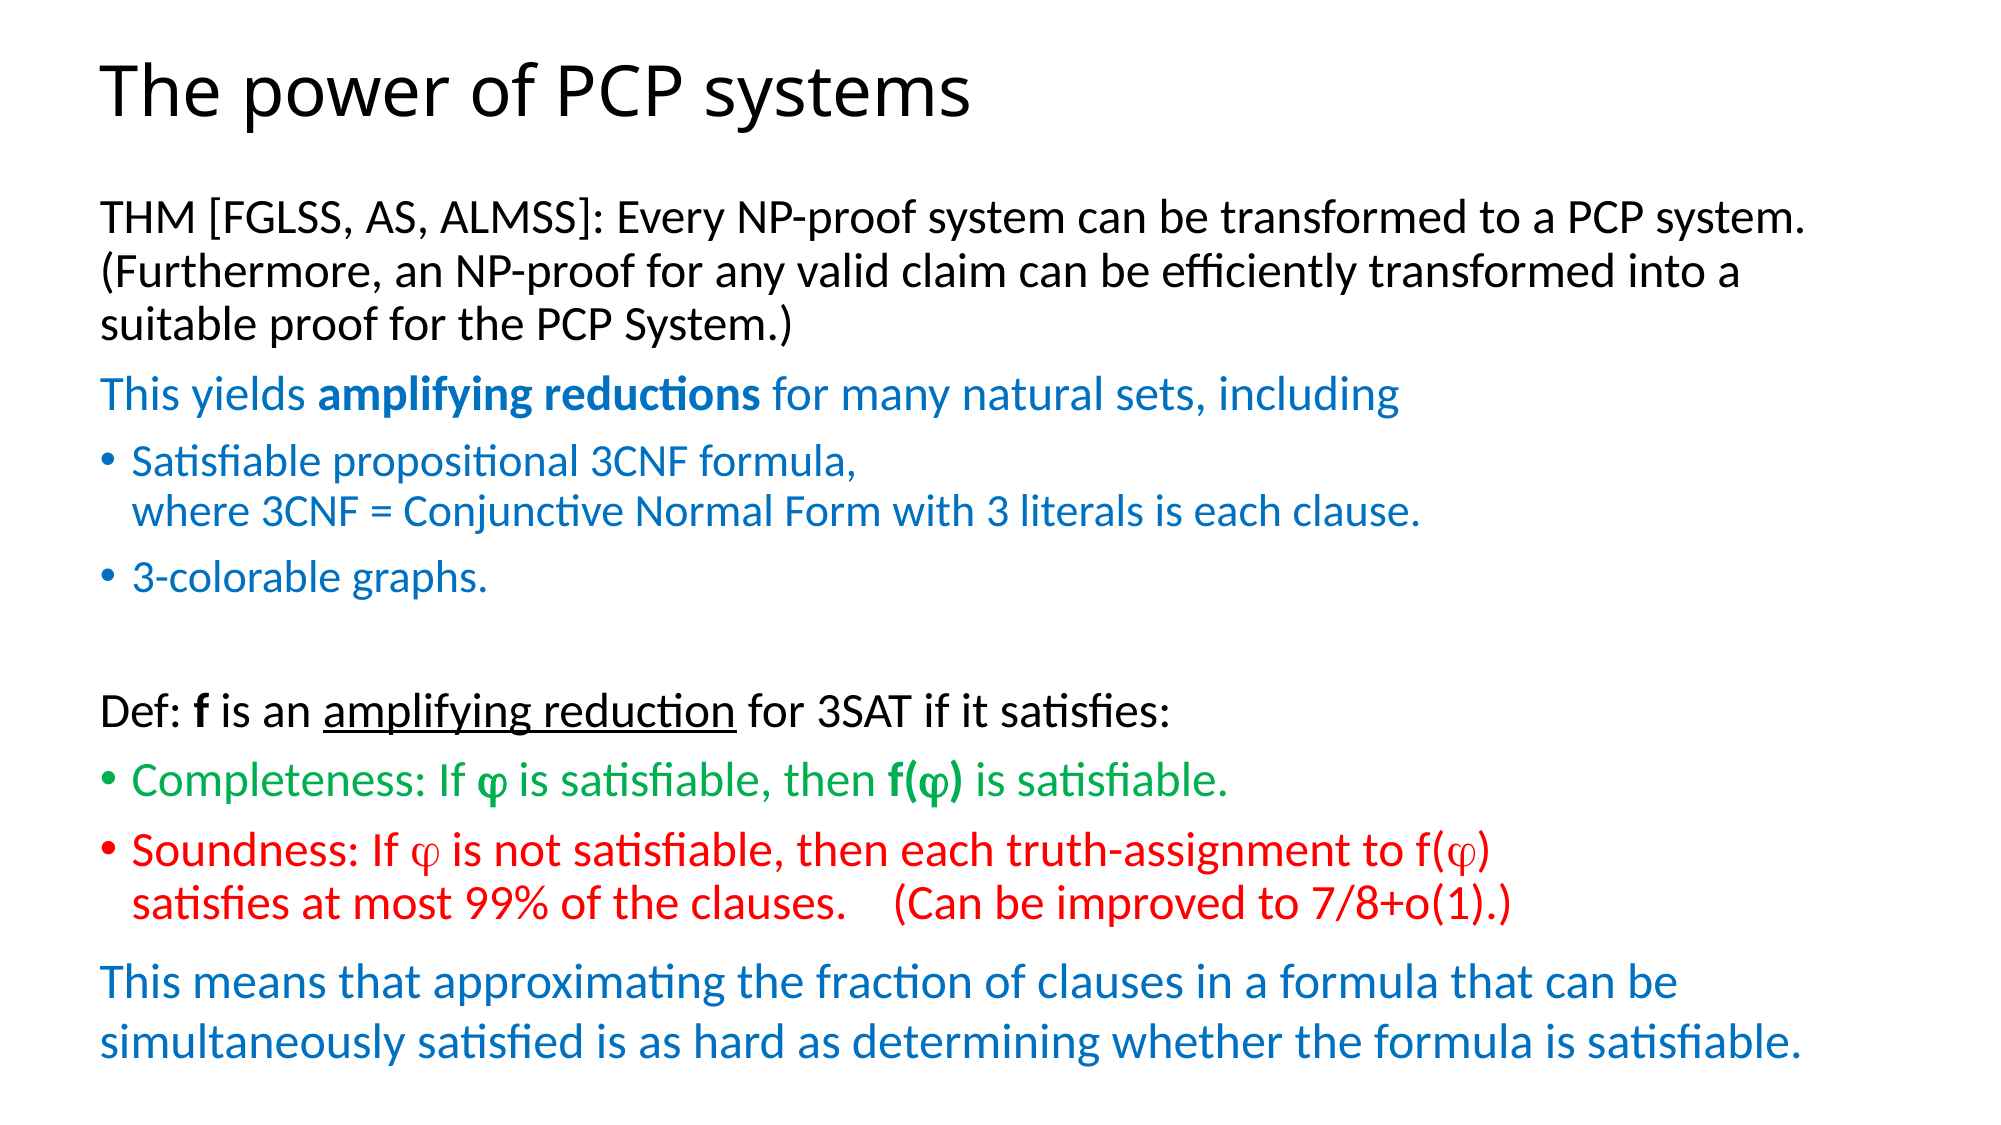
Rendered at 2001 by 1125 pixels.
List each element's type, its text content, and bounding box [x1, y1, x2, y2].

list THM [FGLSS, AS, ALMSS]: Every NP-proof system can be transformed to a PCP system. (Furthermore, an NP-proof for any valid claim can be efficiently transformed into a suitable proof for the PCP System.) This yields amplifying reductions for many natural sets, including Satisfiable propositional 3CNF formula, where 3CNF = Conjunctive Normal Form with 3 literals is each clause. 3-colorable graphs. Def: f is an amplifying reduction for 3SAT if it satisfies: Completeness: If  is satisfiable, then f() is satisfiable. Soundness: If  is not satisfiable, then each truth-assignment to f() satisfies at most 99% of the clauses. (Can be improved to 7/8+o(1).) [84, 183, 1836, 940]
title The power of PCP systems [84, 25, 1149, 161]
text_box This means that approximating the fraction of clauses in a formula that can be simultaneously satisfied is as hard as determining whether the formula is satisfiable. [84, 940, 1849, 1076]
